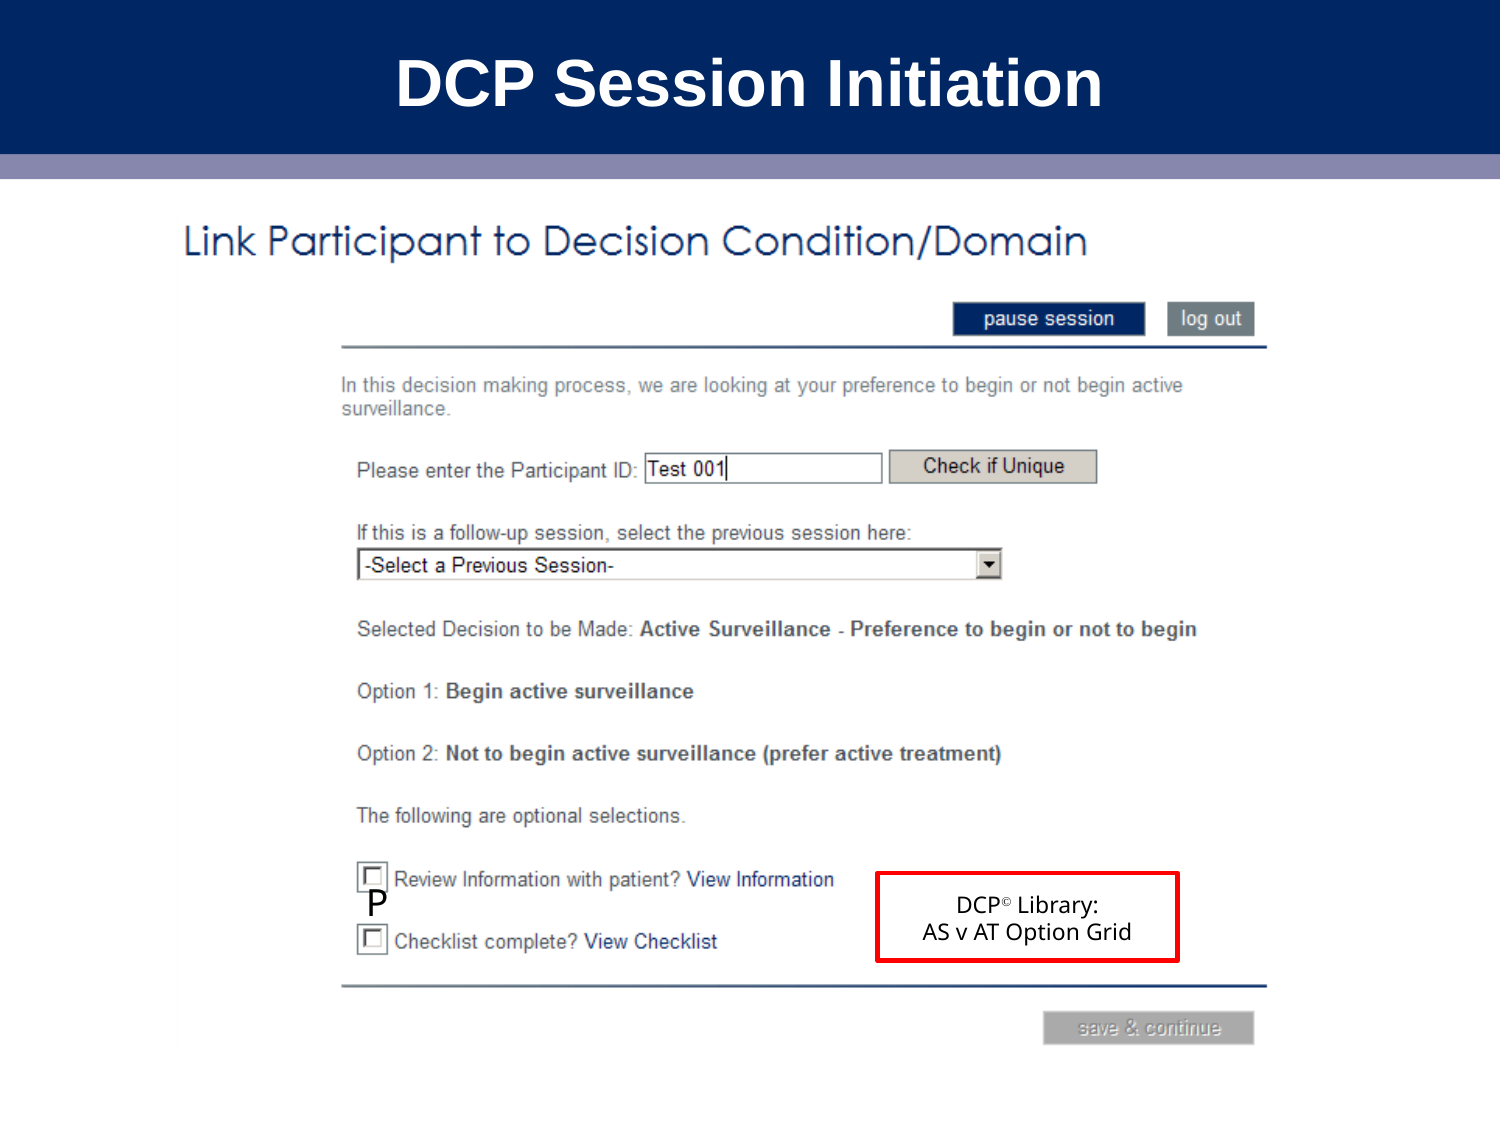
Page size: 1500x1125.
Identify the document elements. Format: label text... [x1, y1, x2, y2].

picture [174, 218, 1305, 1051]
text_box DCP Session Initiation [0, 32, 1500, 150]
